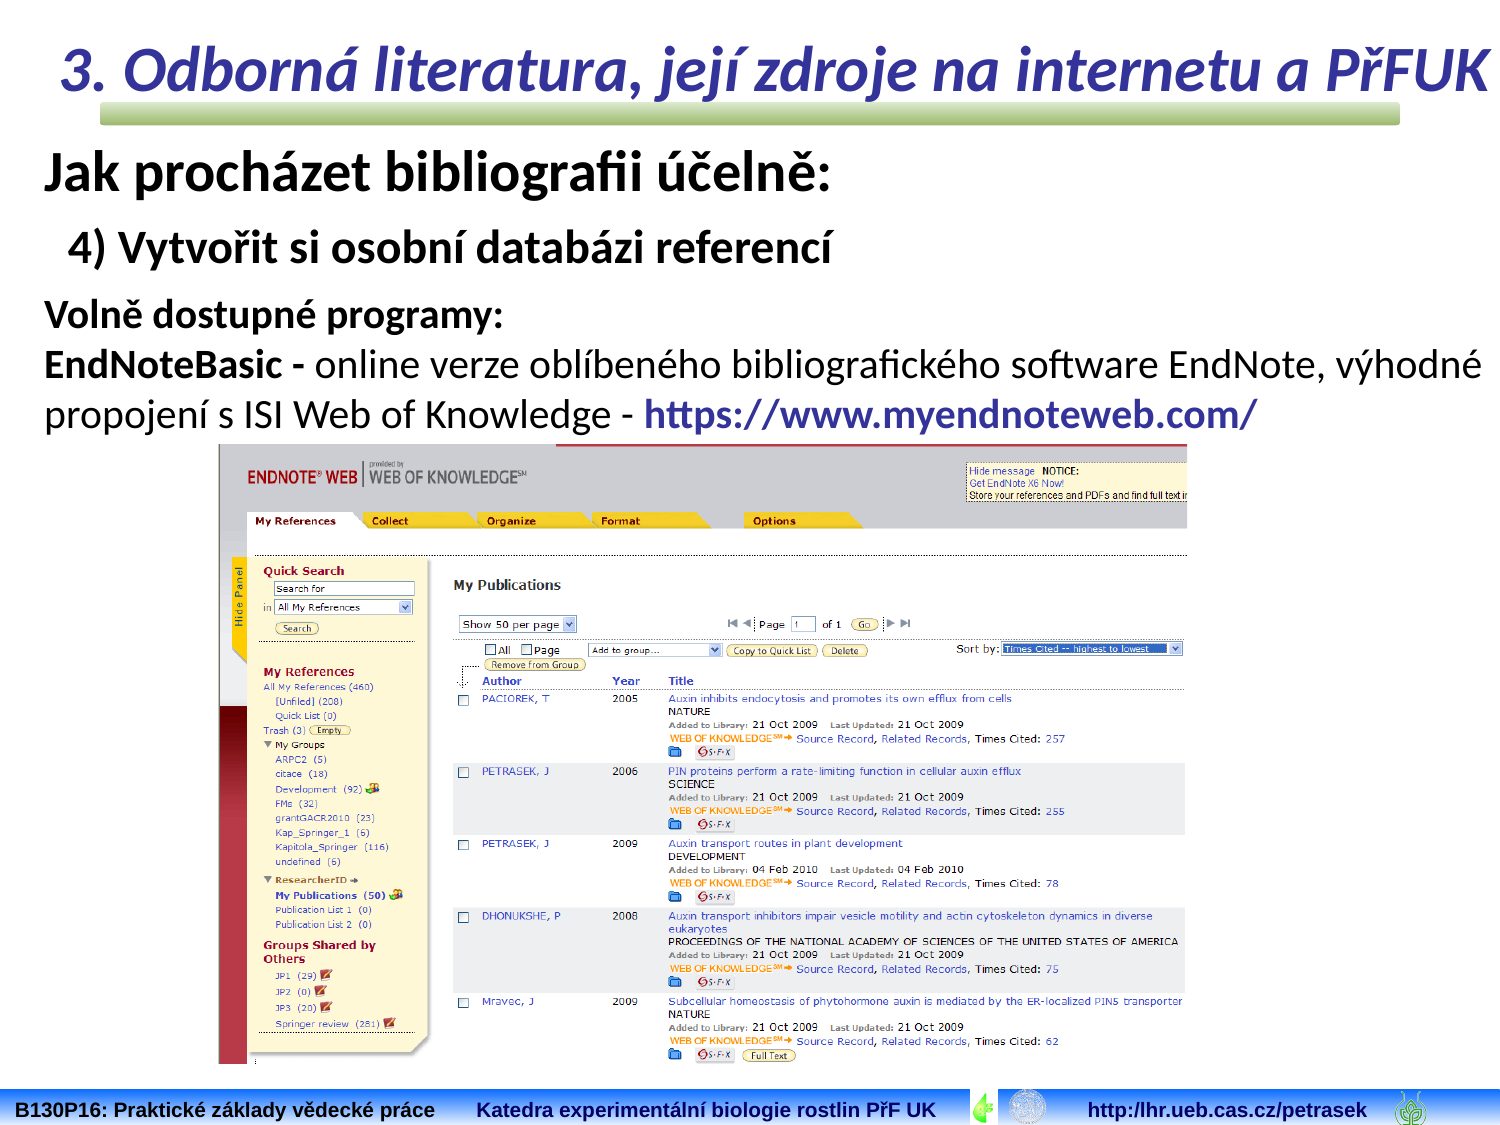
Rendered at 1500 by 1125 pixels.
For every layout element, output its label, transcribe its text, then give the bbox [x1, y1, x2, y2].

text_box Volně dostupné programy: EndNoteBasic - online verze oblíbeného bibliografického software EndNote, výhodné propojení s ISI Web of Knowledge - https://www.myendnoteweb.com/ [29, 278, 1500, 444]
picture [218, 444, 1188, 1065]
text_box Jak procházet bibliografii účelně: [29, 125, 1424, 211]
text_box [98, 99, 1402, 128]
text_box 3. Odborná literatura, její zdroje na internetu a PřFUK [44, 18, 1500, 112]
text_box 4) Vytvořit si osobní databázi referencí [53, 208, 1500, 278]
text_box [0, 1088, 1500, 1125]
